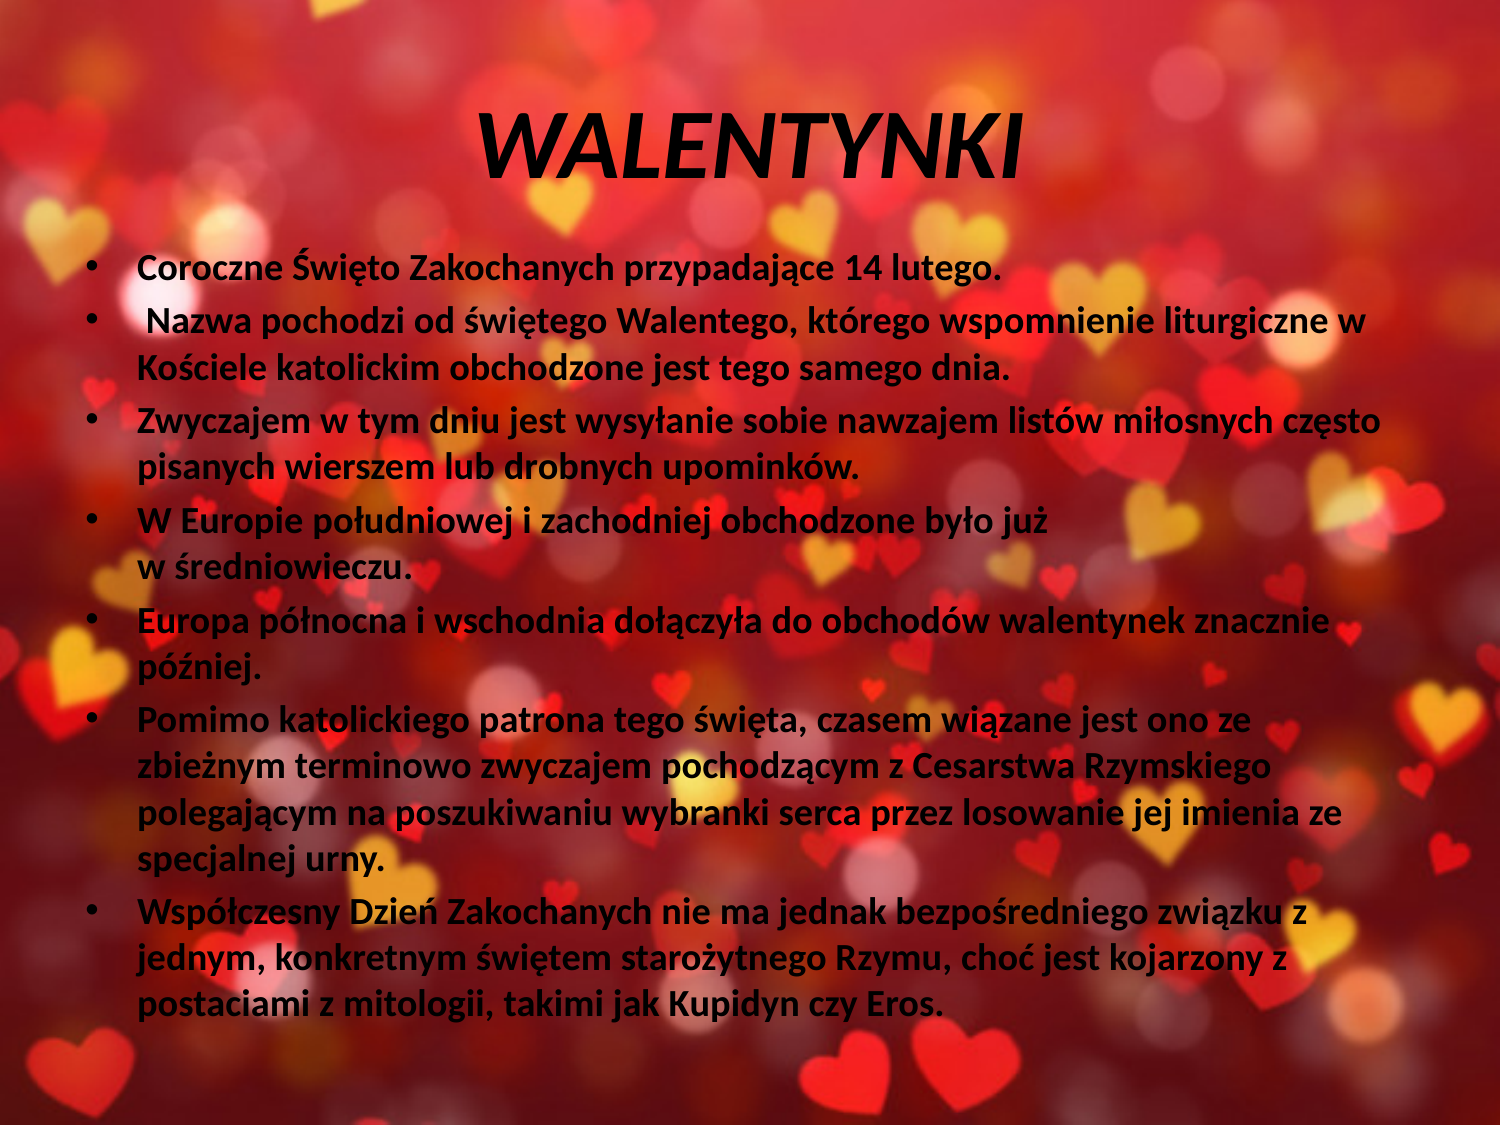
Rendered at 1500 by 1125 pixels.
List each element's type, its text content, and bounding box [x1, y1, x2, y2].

picture [0, 0, 1500, 1125]
title WALENTYNKI [75, 45, 1425, 233]
list Coroczne Święto Zakochanych przypadające 14 lutego. Nazwa pochodzi od świętego Walentego, którego wspomnienie liturgiczne w Kościele katolickim obchodzone jest tego samego dnia. Zwyczajem w tym dniu jest wysyłanie sobie nawzajem listów miłosnych często pisanych wierszem lub drobnych upominków. W Europie południowej i zachodniej obchodzone było już w średniowieczu. Europa północna i wschodnia dołączyła do obchodów walentynek znacznie później. Pomimo katolickiego patrona tego święta, czasem wiązane jest ono ze zbieżnym terminowo zwyczajem pochodzącym z Cesarstwa Rzymskiego polegającym na poszukiwaniu wybranki serca przez losowanie jej imienia ze specjalnej urny. Współczesny Dzień Zakochanych nie ma jednak bezpośredniego związku z jednym, konkretnym świętem starożytnego Rzymu, choć jest kojarzony z postaciami z mitologii, takimi jak Kupidyn czy Eros. [70, 234, 1421, 1041]
